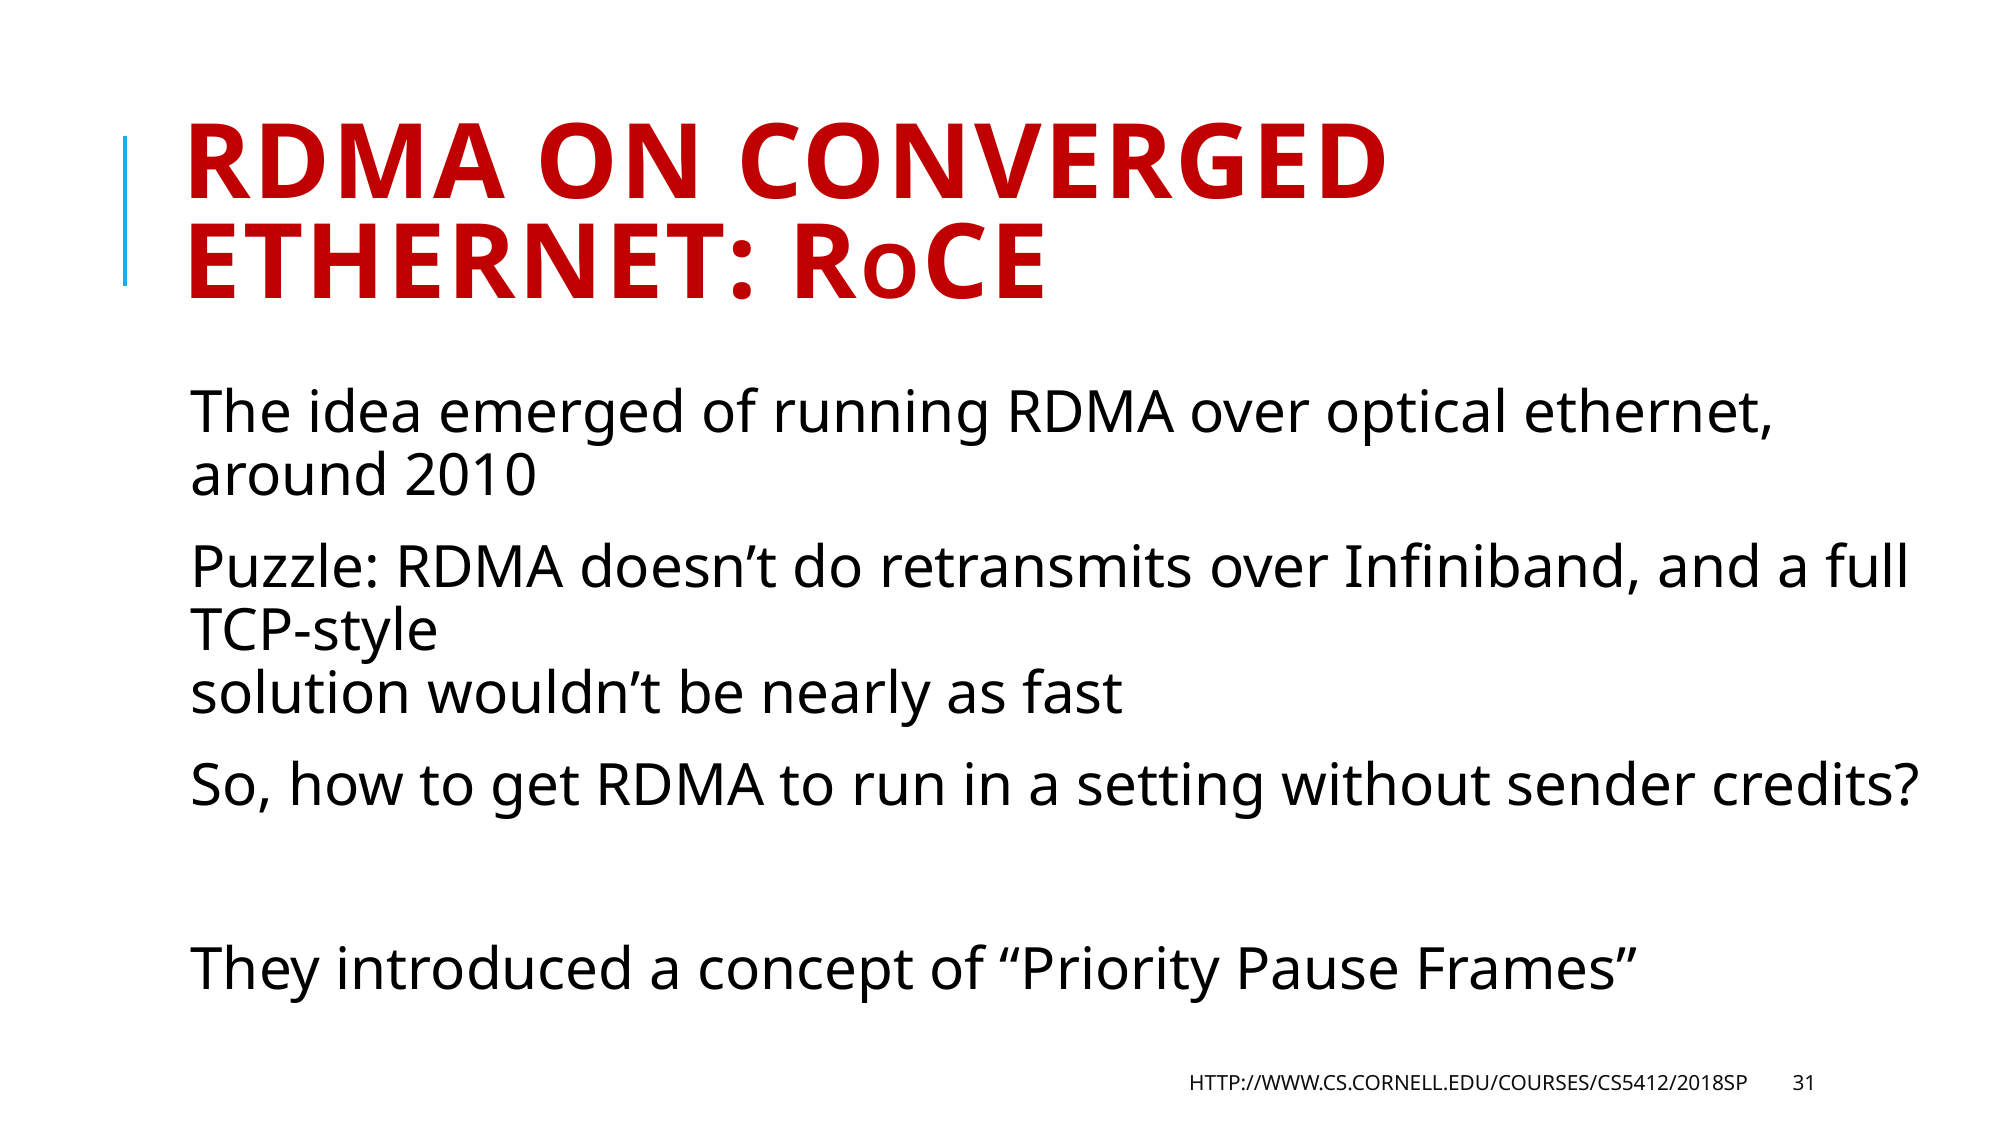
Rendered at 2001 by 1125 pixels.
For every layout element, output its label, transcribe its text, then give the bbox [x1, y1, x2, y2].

footer http://www.cs.cornell.edu/courses/cs5412/2018sp [794, 1061, 1763, 1107]
title RDMA on Converged Ethernet: RoCE [168, 96, 1938, 342]
slide_number 31 [1777, 1061, 1938, 1107]
list The idea emerged of running RDMA over optical ethernet, around 2010 Puzzle: RDMA doesn’t do retransmits over Infiniband, and a full TCP-style solution wouldn’t be nearly as fast So, how to get RDMA to run in a setting without sender credits? They introduced a concept of “Priority Pause Frames” [168, 375, 1938, 1035]
